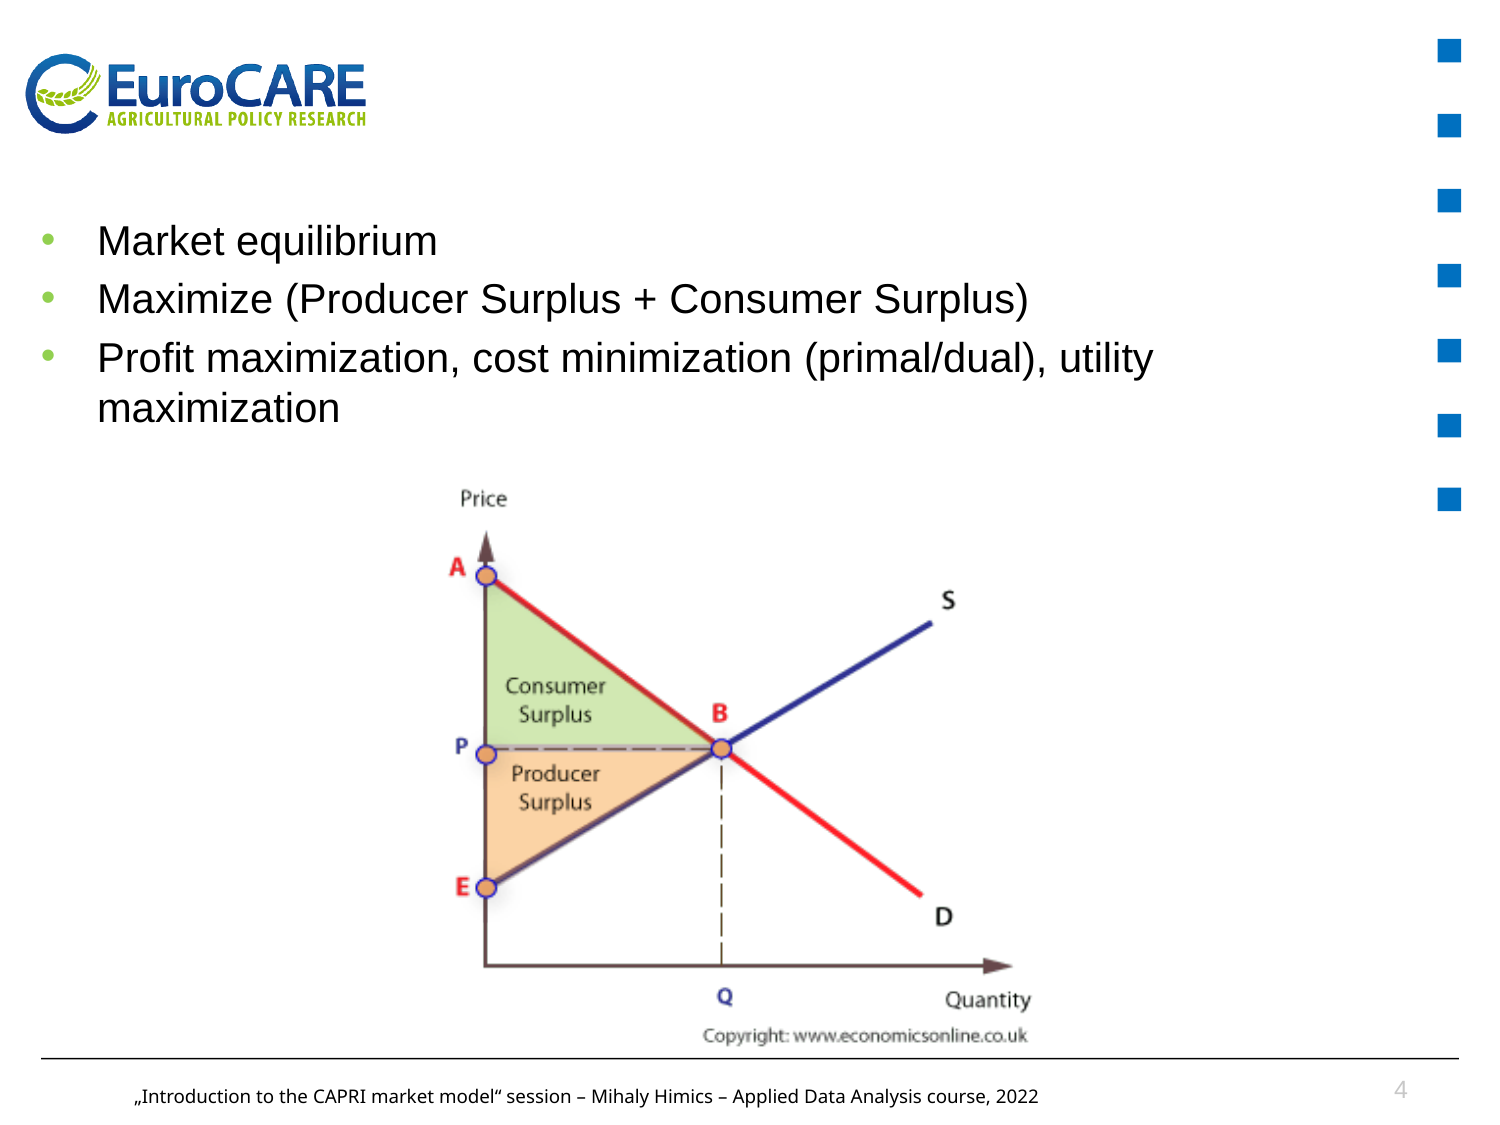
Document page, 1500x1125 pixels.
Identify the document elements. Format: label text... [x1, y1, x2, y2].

text_box Market equilibrium Maximize (Producer Surplus + Consumer Surplus) Profit maximization, cost minimization (primal/dual), utility maximization [25, 188, 1360, 456]
picture [25, 53, 366, 134]
slide_number 4 [1165, 1058, 1424, 1119]
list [381, 418, 1109, 1086]
footer „Introduction to the CAPRI market model“ session – Mihaly Himics – Applied Data Analysis course, 2022 [24, 1071, 1153, 1108]
